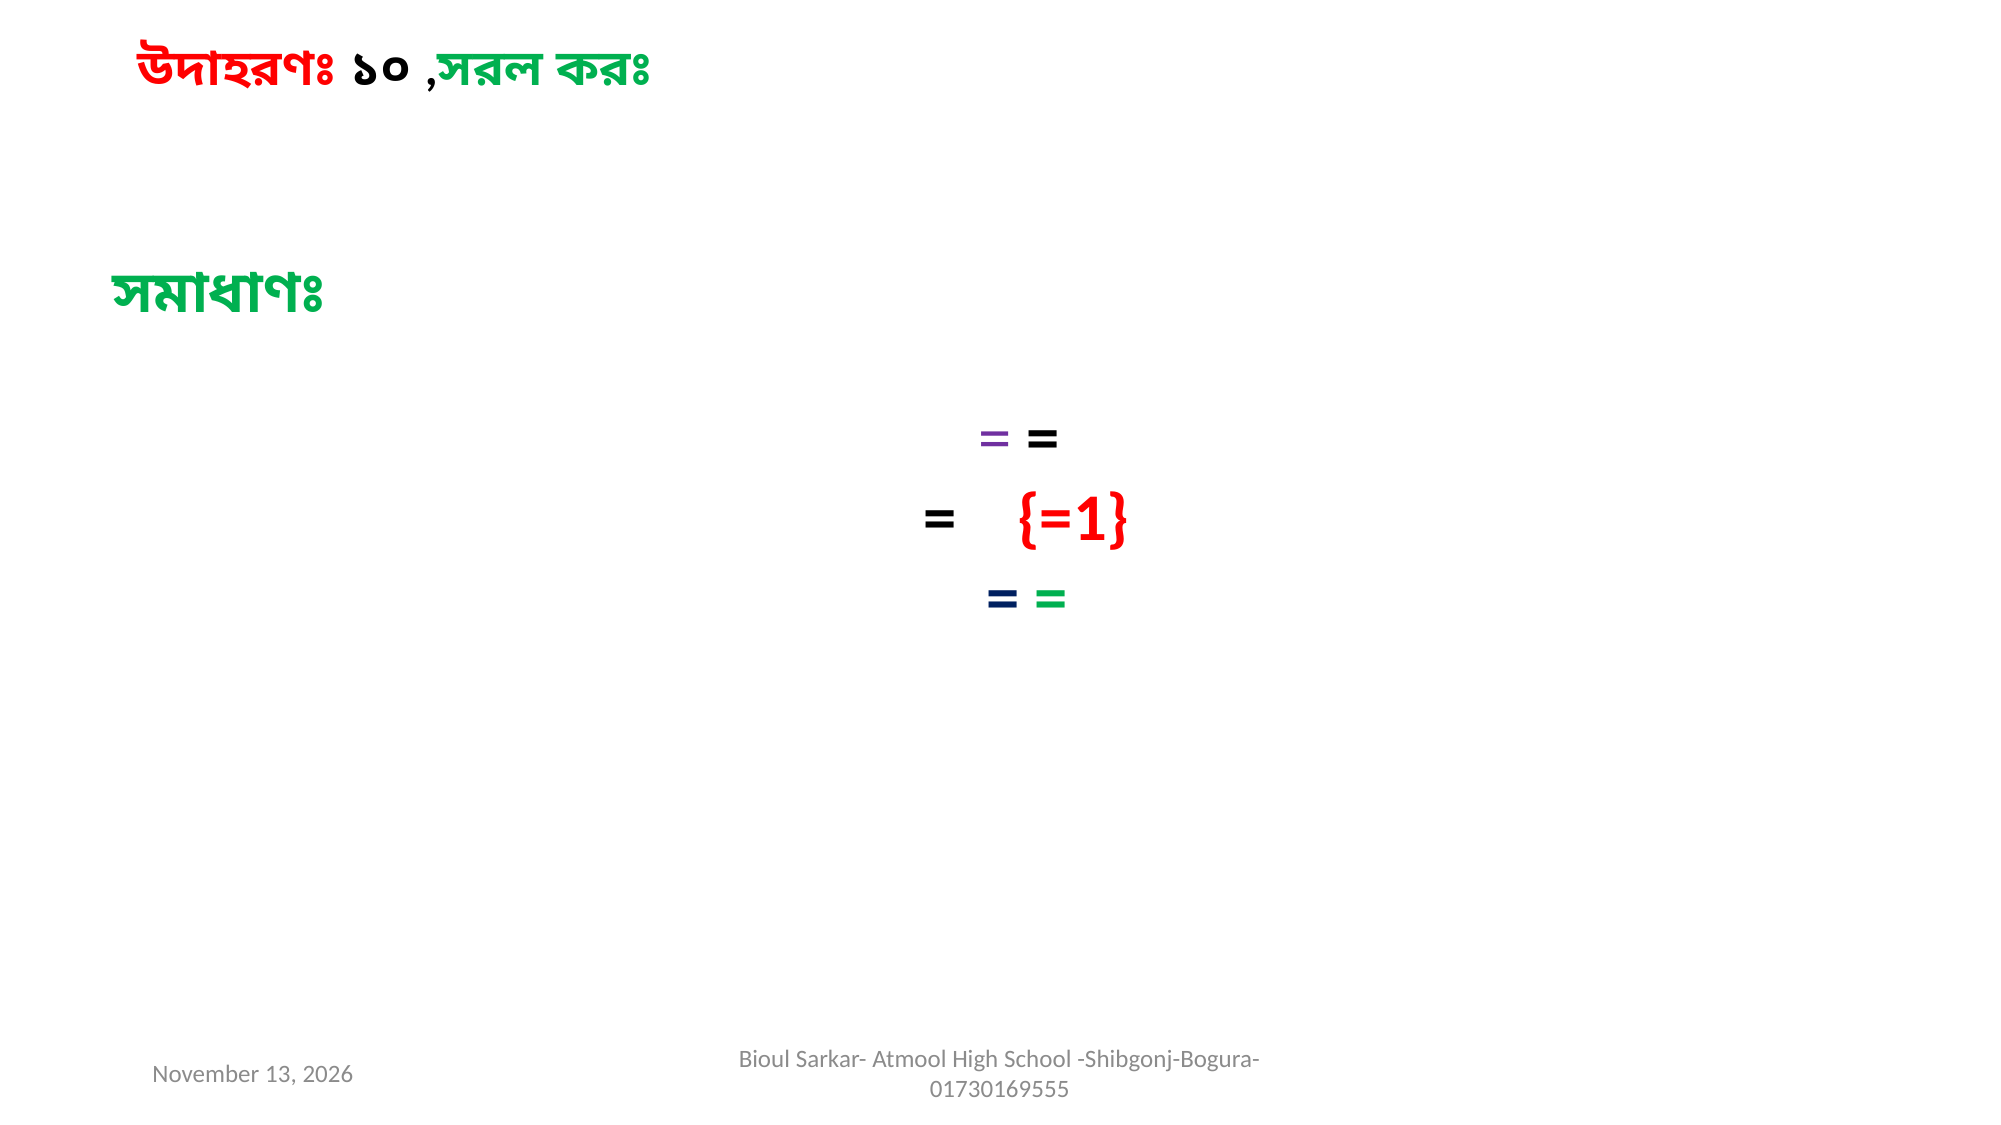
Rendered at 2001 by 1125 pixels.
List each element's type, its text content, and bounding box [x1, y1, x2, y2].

footer Bioul Sarkar- Atmool High School -Shibgonj-Bogura- 01730169555 [662, 1042, 1338, 1103]
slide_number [137, 1042, 588, 1103]
